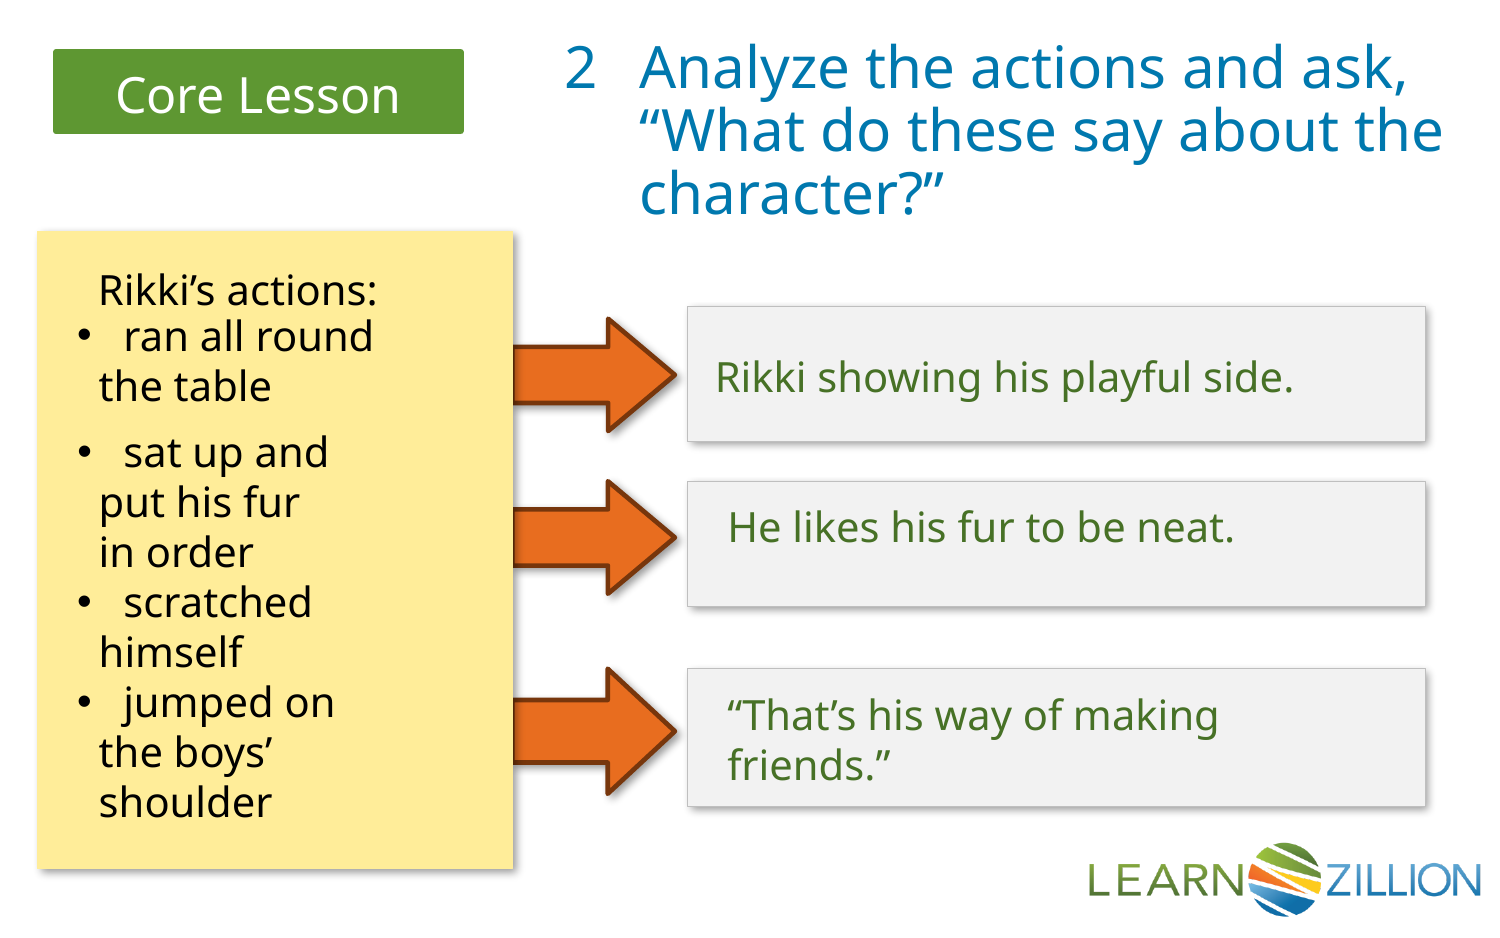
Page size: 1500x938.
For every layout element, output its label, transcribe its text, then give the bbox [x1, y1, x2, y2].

text_box Rikki showing his playful side. [699, 343, 1392, 409]
text_box “That’s his way of making friends.” [712, 681, 1353, 796]
text_box Rikki’s actions: [83, 256, 394, 302]
text_box sat up and put his fur in order [62, 418, 425, 634]
text_box He likes his fur to be neat. [712, 493, 1353, 559]
text_box [37, 230, 513, 870]
text_box [687, 480, 1426, 607]
text_box [687, 305, 1426, 442]
picture [1087, 839, 1482, 919]
text_box [523, 481, 675, 594]
text_box [687, 668, 1426, 807]
text_box ran all round the table [62, 302, 413, 418]
text_box jumped on the boys’ shoulder [62, 668, 413, 884]
text_box [523, 318, 675, 432]
text_box [523, 668, 675, 794]
text_box scratched himself [62, 568, 413, 668]
text_box Analyze the actions and ask, “What do these say about the character?” [549, 31, 1500, 235]
